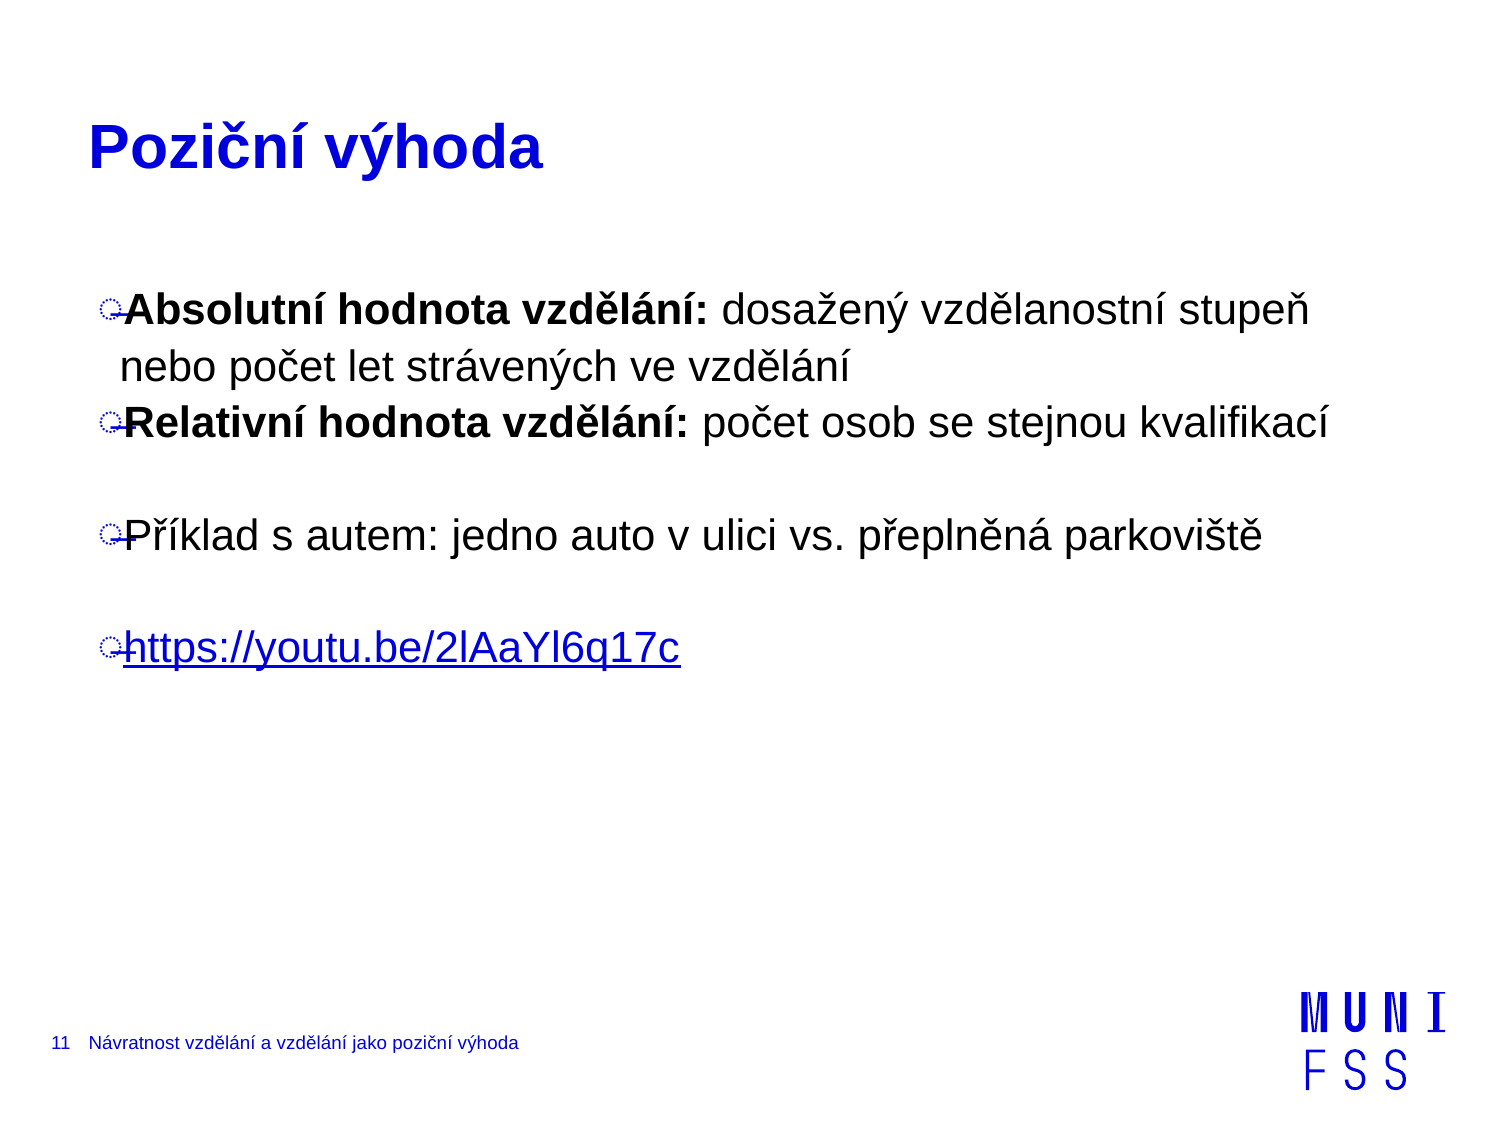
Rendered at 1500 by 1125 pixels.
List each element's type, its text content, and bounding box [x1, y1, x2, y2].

slide_number 11 [50, 1021, 82, 1063]
footer Návratnost vzdělání a vzdělání jako poziční výhoda [88, 1021, 1063, 1063]
title Poziční výhoda [88, 118, 1412, 193]
list Absolutní hodnota vzdělání: dosažený vzdělanostní stupeň nebo počet let strávených ve vzdělání Relativní hodnota vzdělání: počet osob se stejnou kvalifikací Příklad s autem: jedno auto v ulici vs. přeplněná parkoviště https://youtu.be/2lAaYl6q17c [88, 277, 1412, 957]
